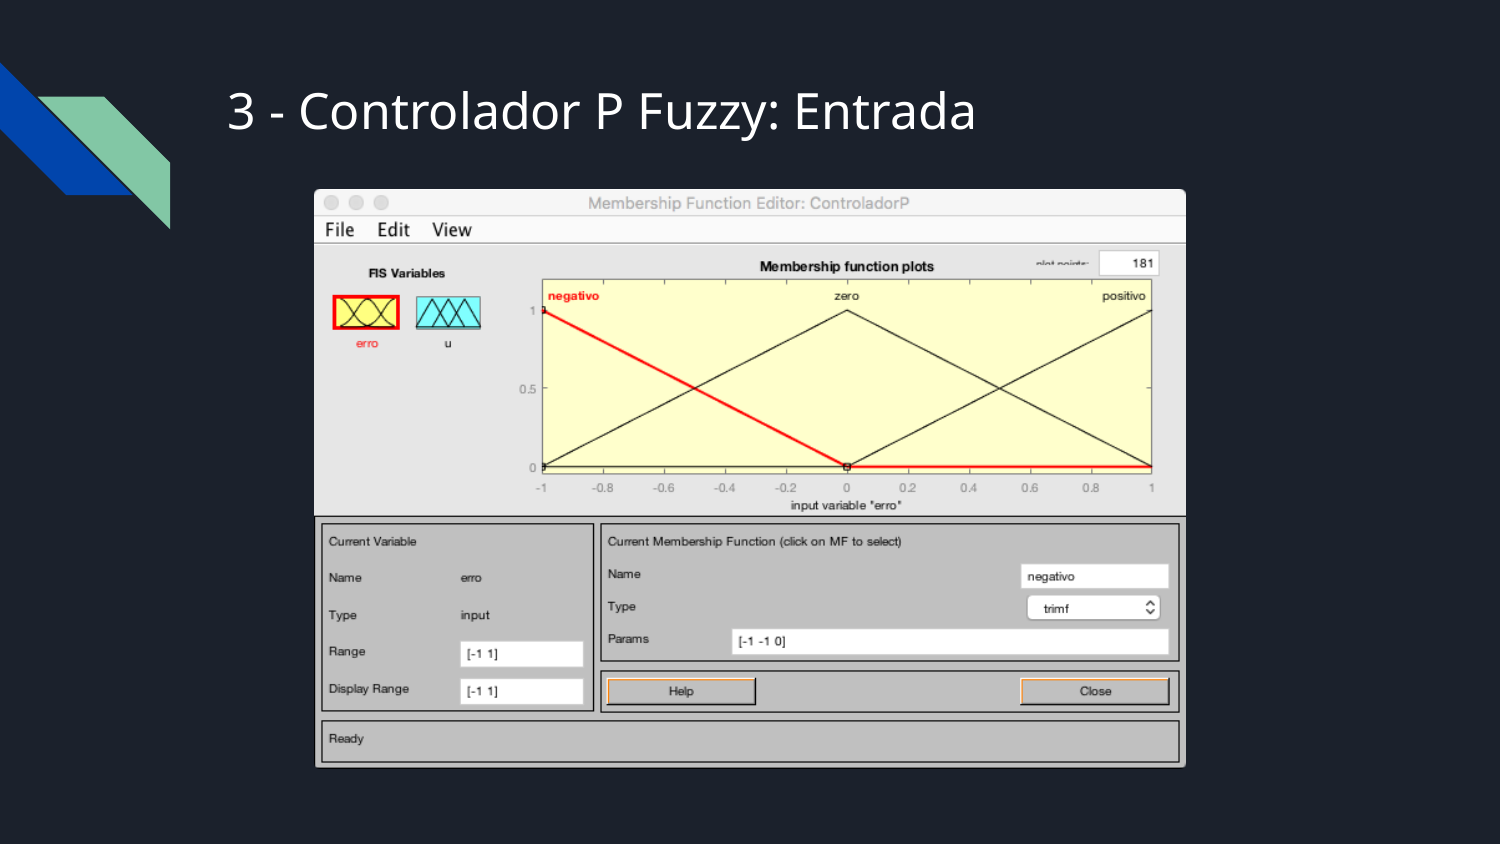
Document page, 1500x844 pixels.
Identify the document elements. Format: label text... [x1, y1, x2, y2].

title 3 - Controlador P Fuzzy: Entrada [212, 64, 1368, 215]
picture [313, 189, 1187, 769]
